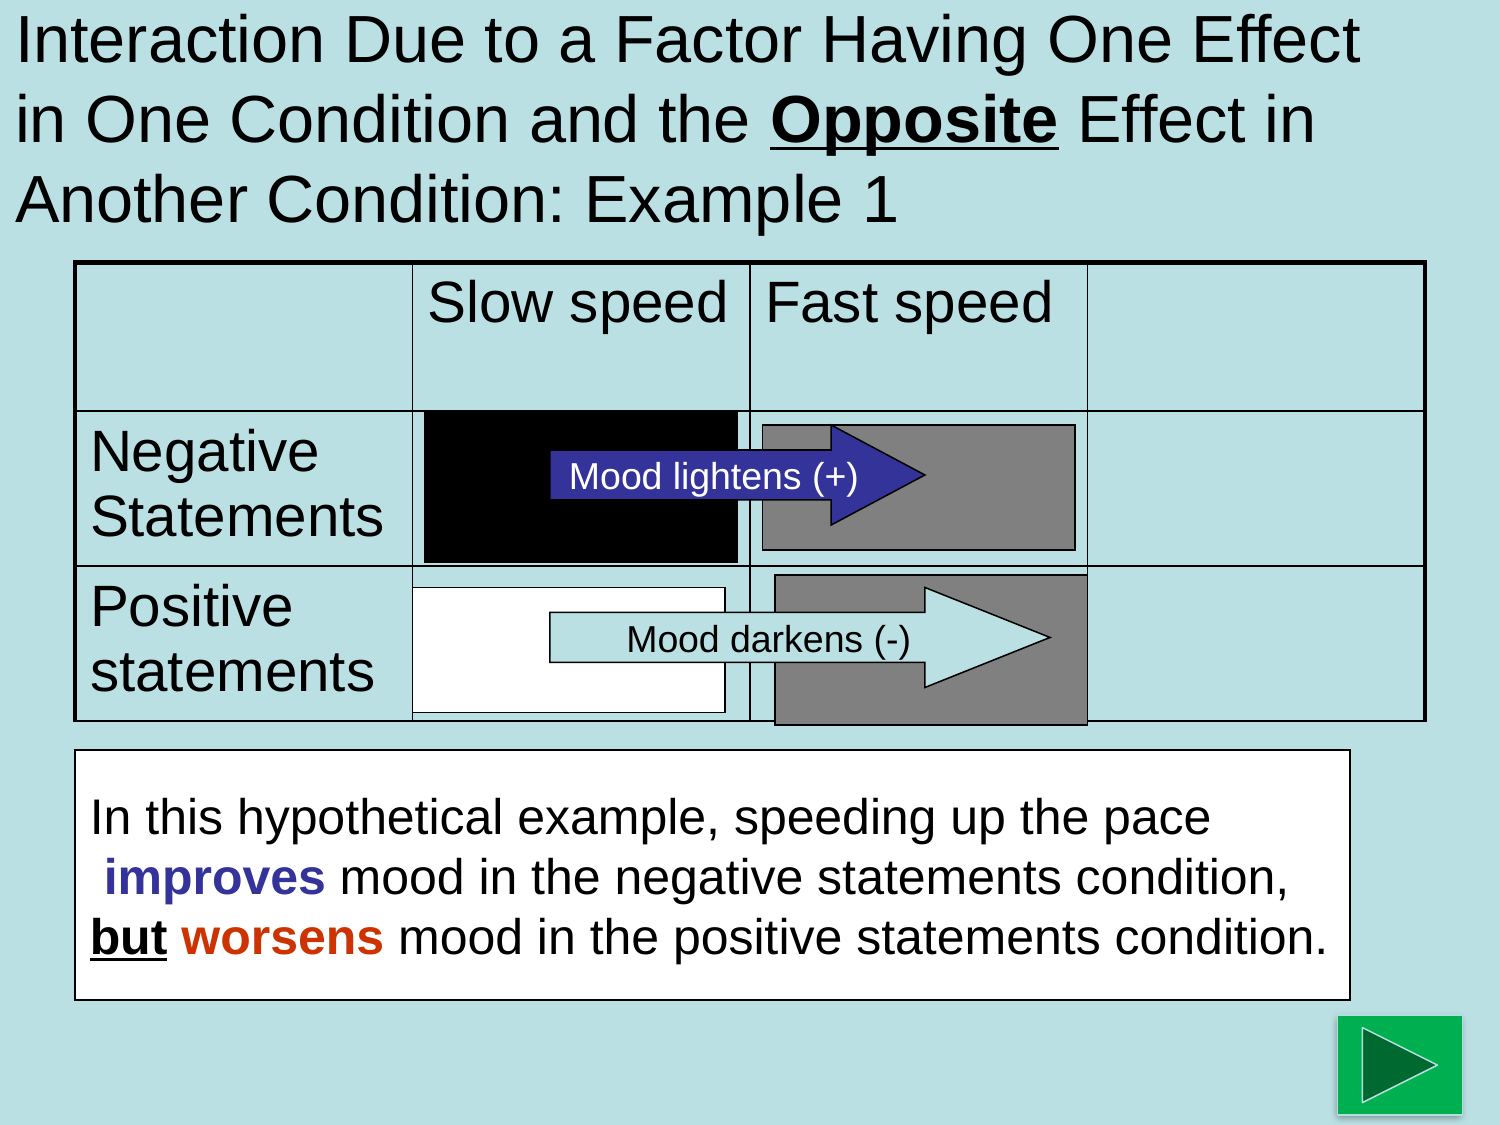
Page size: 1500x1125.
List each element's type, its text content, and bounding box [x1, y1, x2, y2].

table_header Slow speed [413, 265, 749, 410]
table_cell Positive statements [77, 567, 412, 720]
table_cell [751, 567, 1087, 612]
table_cell [1088, 567, 1423, 720]
table_cell [413, 663, 749, 720]
text_box Mood lightens (+) [549, 425, 925, 526]
title Interaction Due to a Factor Having One Effect in One Condition and the Opposite Effect in Another Condition: Example 1 [0, 0, 1425, 233]
text_box [412, 587, 725, 713]
table_cell [751, 663, 774, 720]
table_cell [1088, 412, 1423, 565]
table_header Fast speed [751, 265, 1087, 410]
text_box [1337, 1014, 1463, 1116]
table_cell [413, 412, 749, 565]
table_header [1088, 265, 1423, 410]
text_box [774, 574, 1088, 725]
text_box In this hypothetical example, speeding up the pace improves mood in the negative statements condition, but worsens mood in the positive statements condition. [74, 750, 1350, 1000]
table_cell [413, 567, 749, 612]
text_box Mood darkens (-) [549, 587, 1051, 688]
text_box [424, 412, 738, 563]
table_cell [751, 412, 1087, 565]
table_header [77, 265, 412, 410]
text_box [762, 425, 1075, 550]
table_cell Negative Statements [77, 412, 412, 565]
